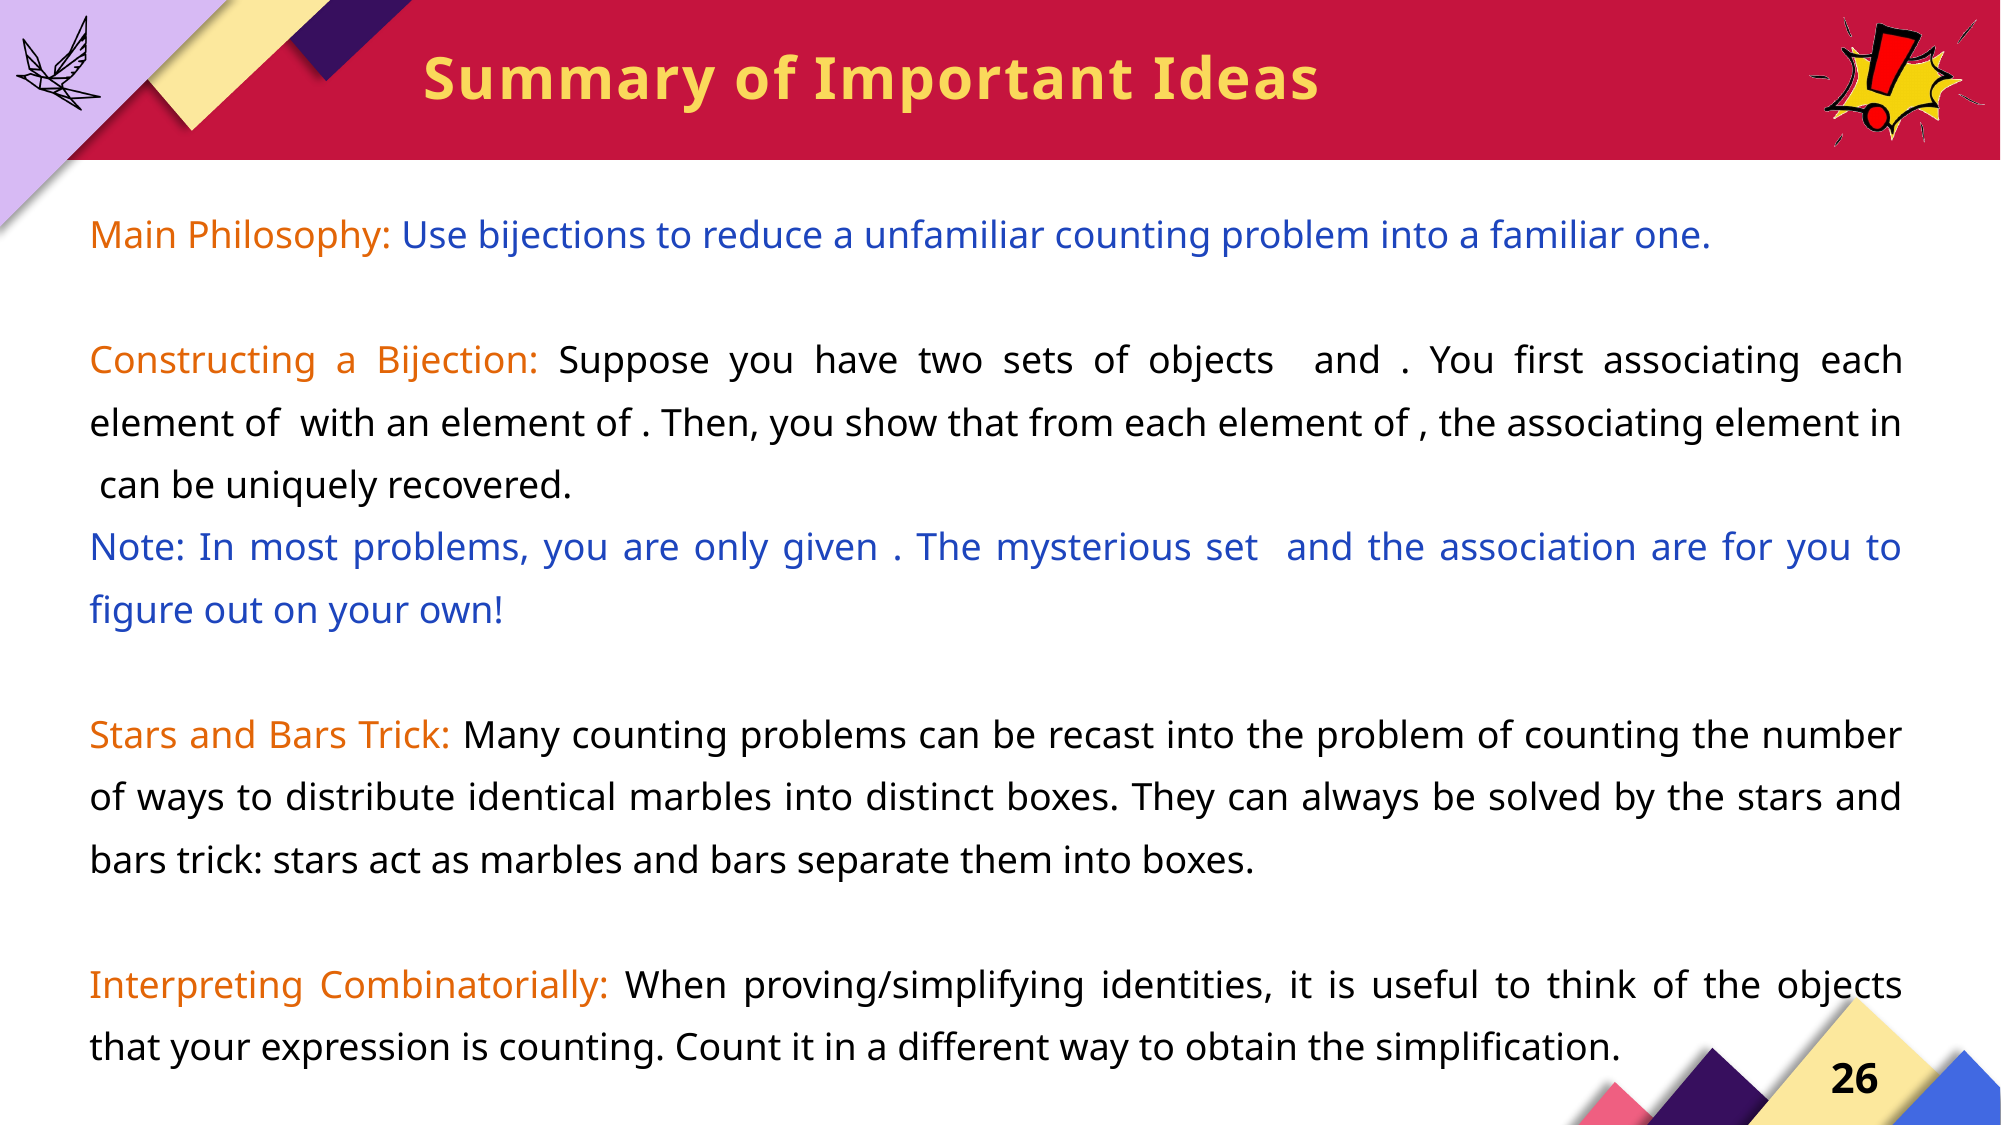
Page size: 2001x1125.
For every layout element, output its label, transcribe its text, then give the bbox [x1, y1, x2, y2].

picture [1806, 8, 1996, 154]
text_box Summary of Important Ideas [409, 34, 1561, 119]
slide_number 26 [1790, 1050, 1919, 1111]
picture [10, 7, 107, 117]
